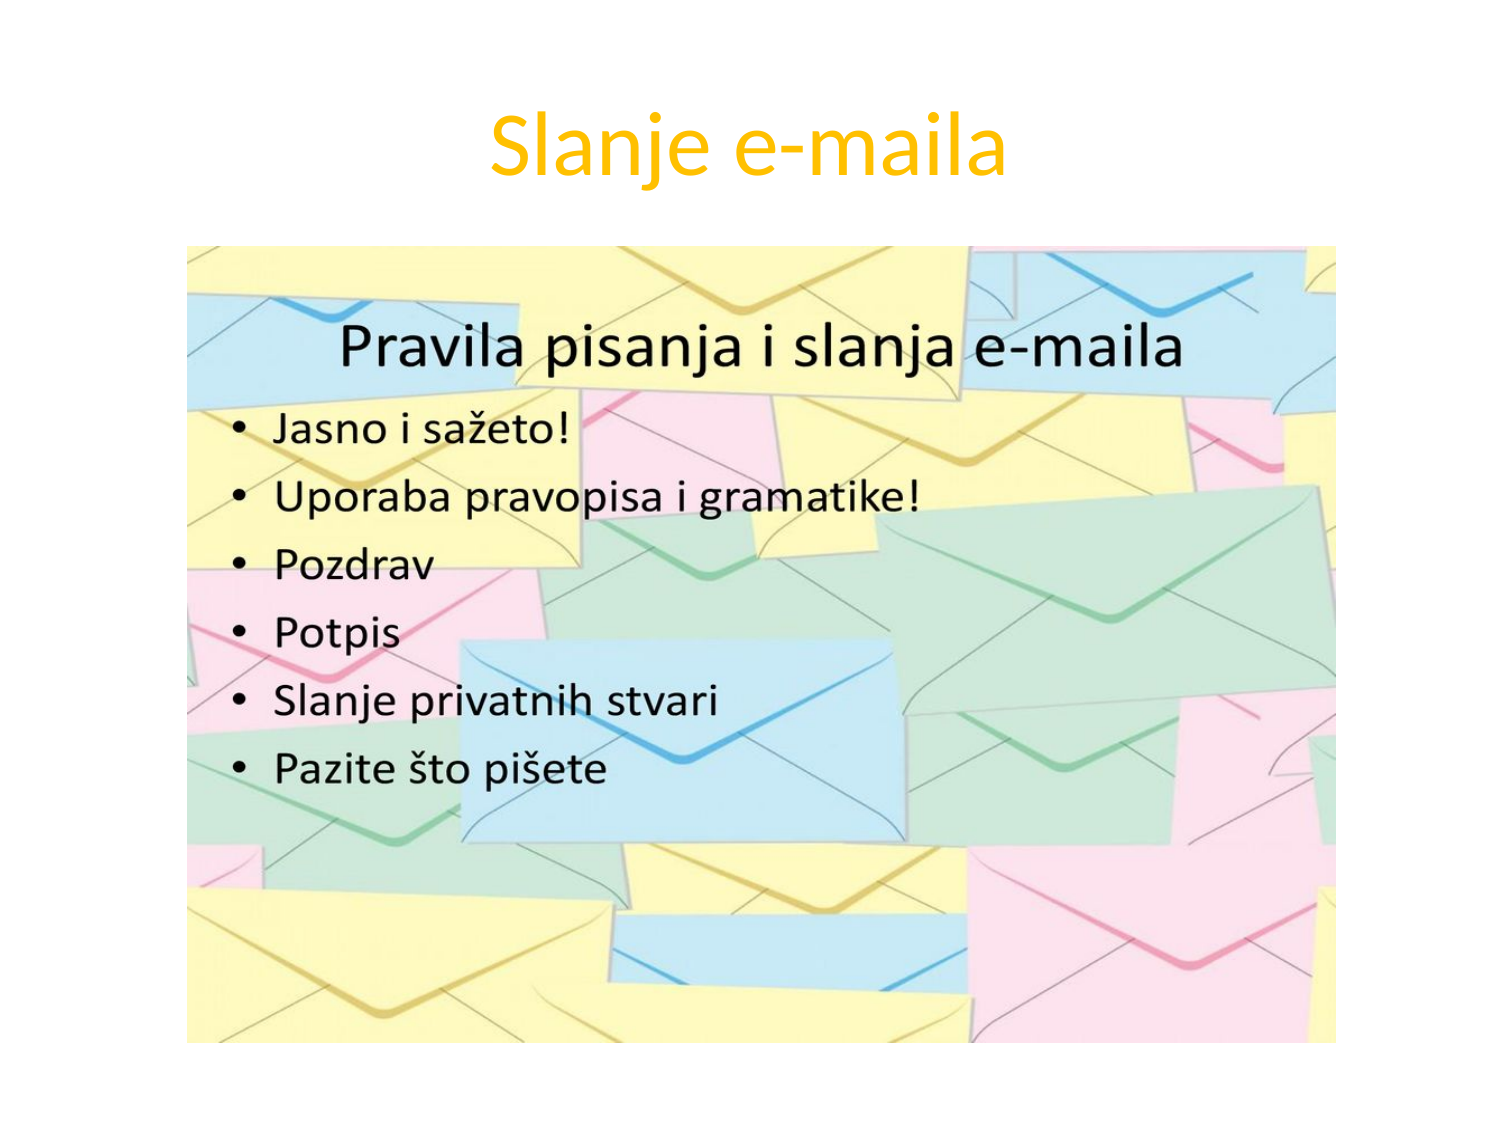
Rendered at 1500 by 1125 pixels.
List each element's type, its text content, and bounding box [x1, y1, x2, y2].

title Slanje e-maila [75, 45, 1425, 233]
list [187, 245, 1337, 1044]
